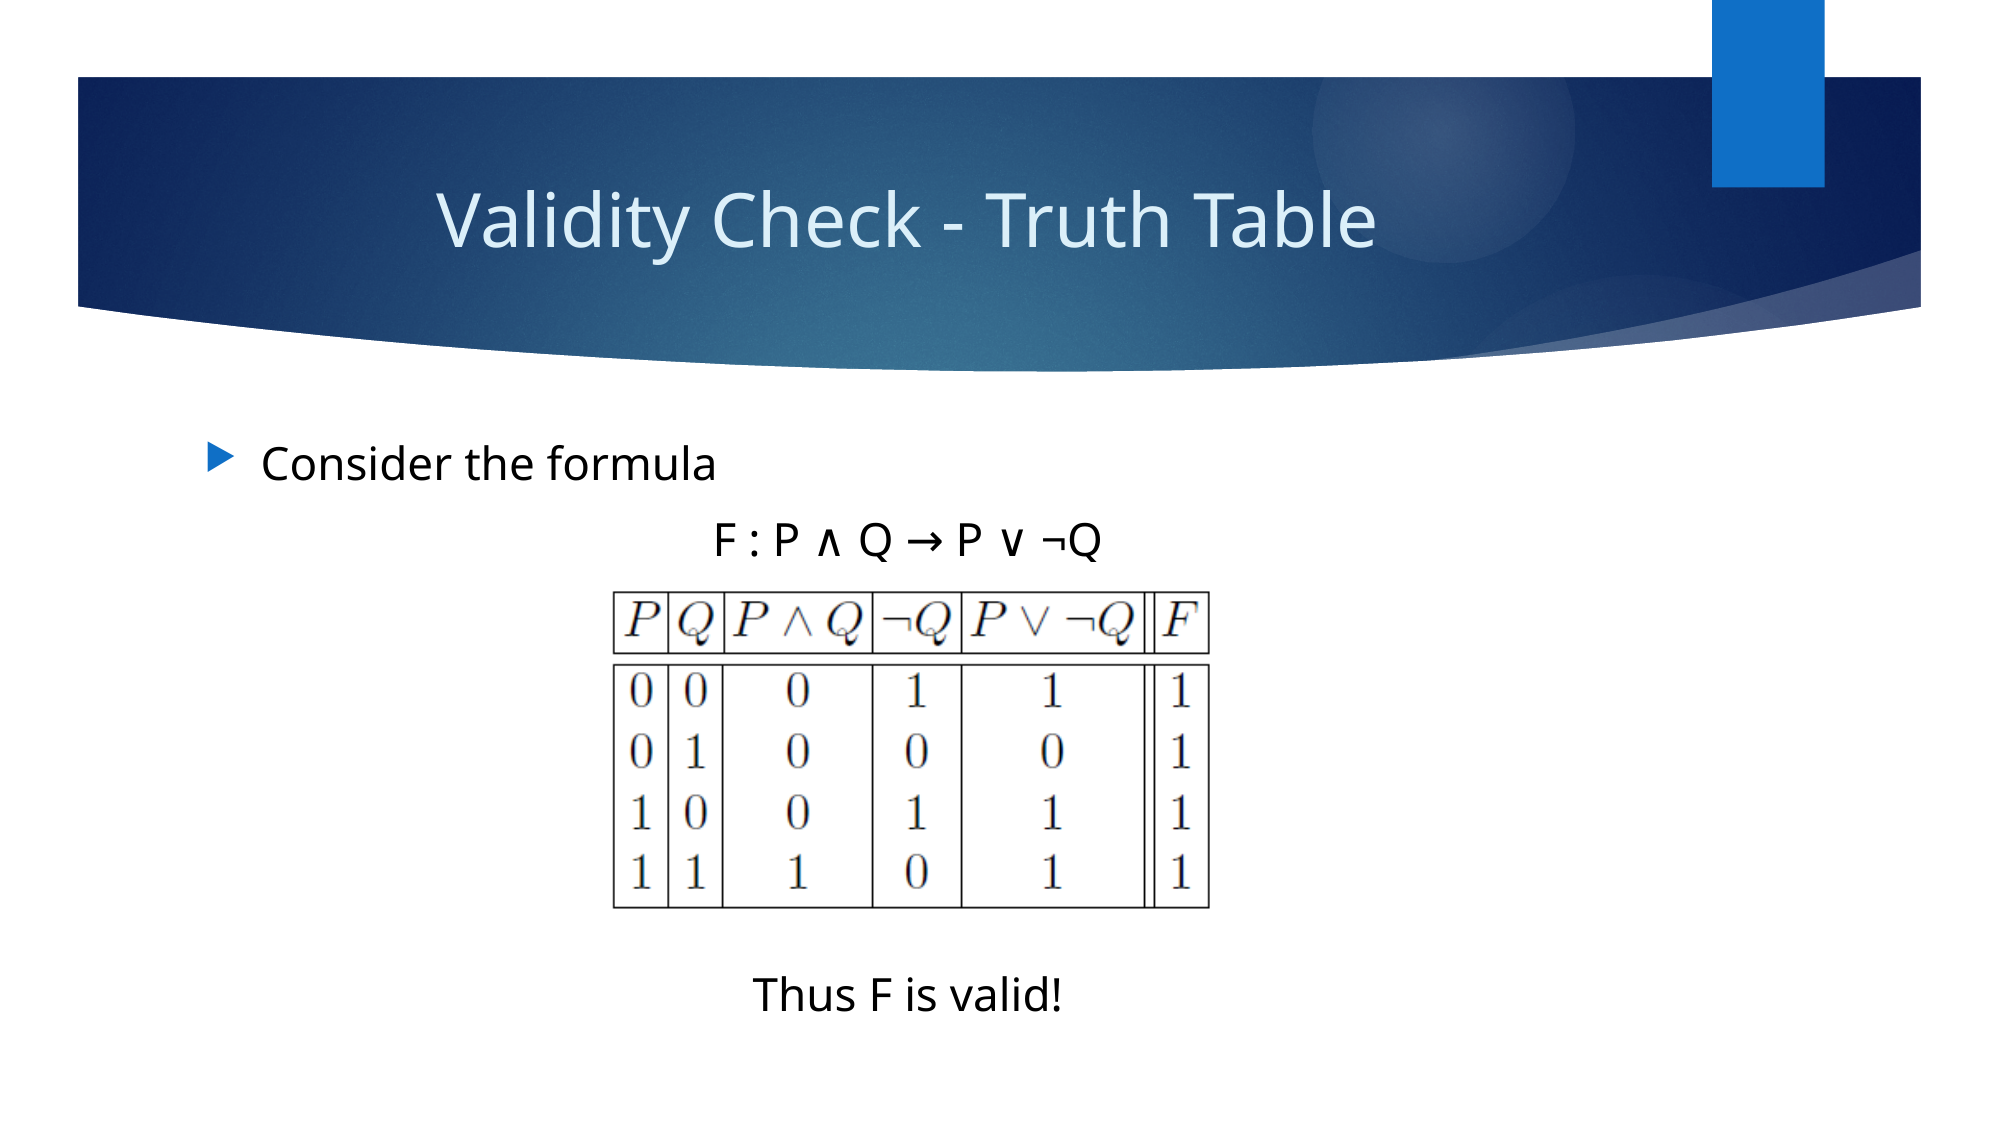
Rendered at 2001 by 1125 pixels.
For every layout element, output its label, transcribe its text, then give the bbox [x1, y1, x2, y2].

title Validity Check - Truth Table [189, 159, 1627, 276]
picture [554, 562, 1355, 927]
list Consider the formula F : P ∧ Q → P ∨ ¬Q Thus F is valid! [189, 427, 1627, 988]
